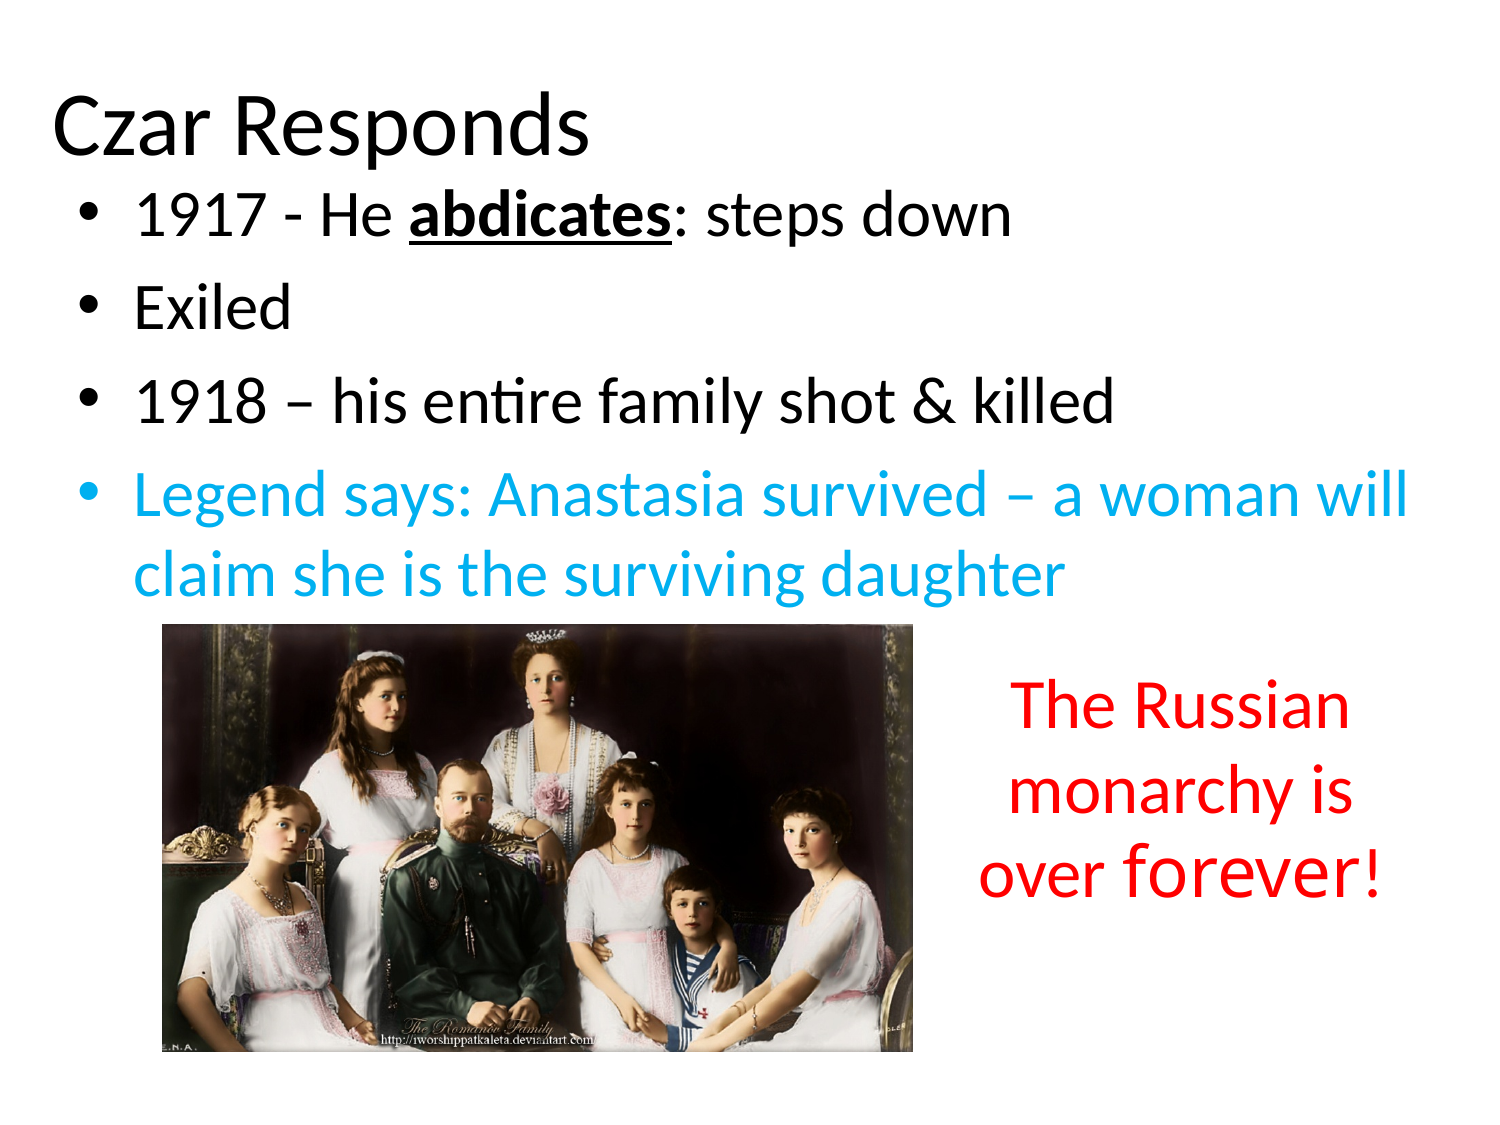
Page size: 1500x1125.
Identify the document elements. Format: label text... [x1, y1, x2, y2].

title Czar Responds [37, 24, 1388, 213]
picture [162, 624, 913, 1052]
list 1917 - He abdicates: steps down Exiled 1918 – his entire family shot & killed Legend says: Anastasia survived – a woman will claim she is the surviving daughter [62, 162, 1451, 906]
text_box The Russian monarchy is over forever! [937, 649, 1425, 920]
